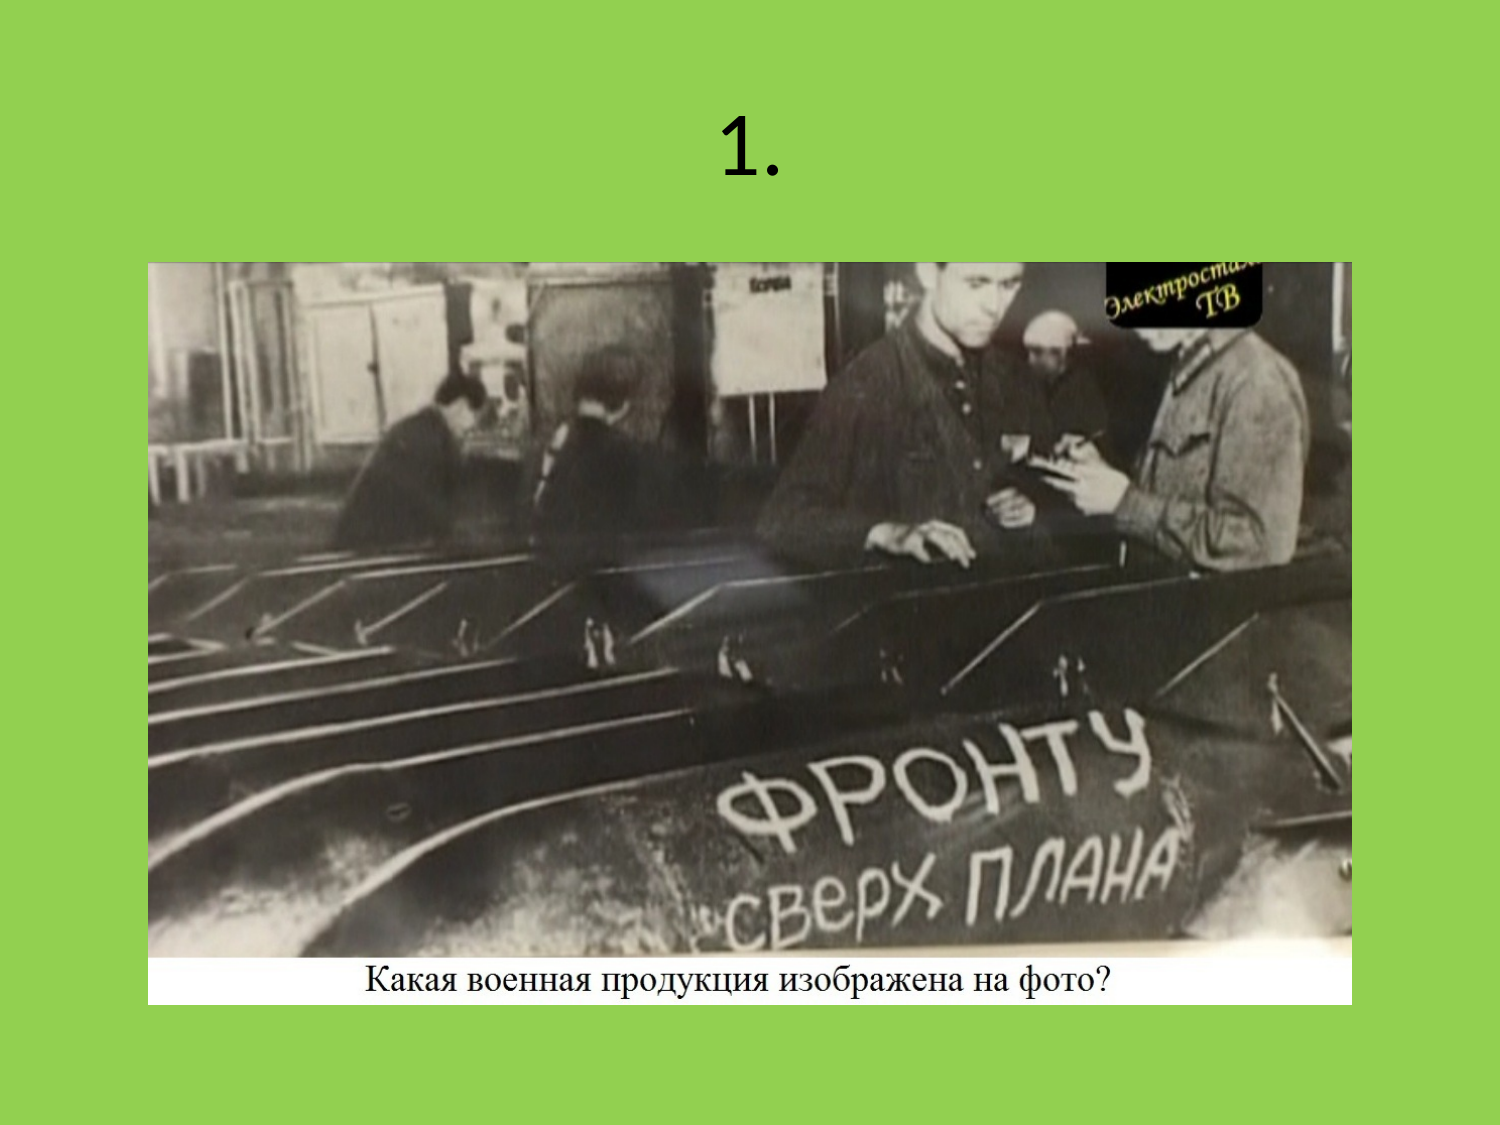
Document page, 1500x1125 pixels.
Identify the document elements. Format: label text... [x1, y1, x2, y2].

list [148, 262, 1352, 1006]
title 1. [75, 45, 1425, 233]
